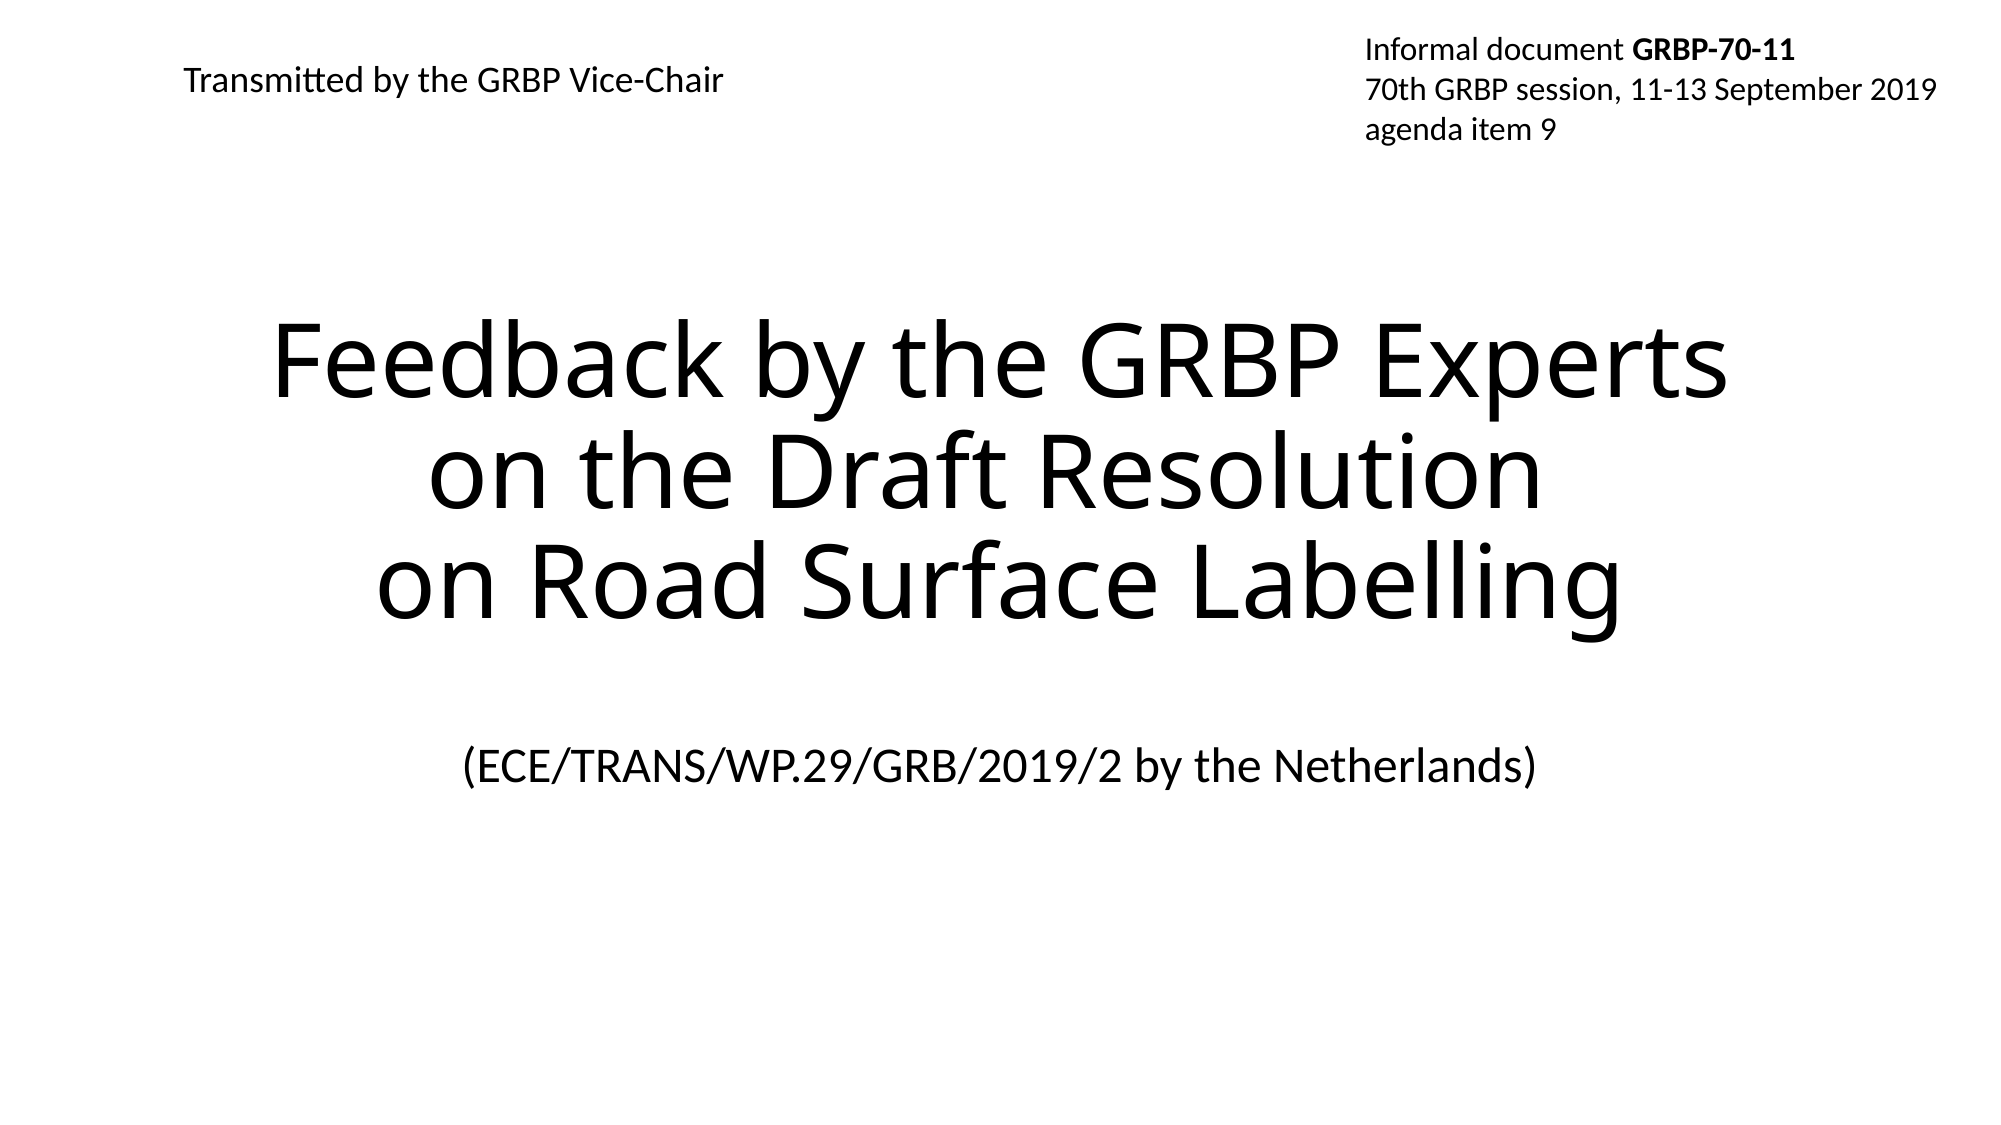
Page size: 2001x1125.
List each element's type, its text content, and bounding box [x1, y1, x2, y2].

text_box Transmitted by the GRBP Vice-Chair [168, 47, 749, 108]
title Feedback by the GRBP Experts on the Draft Resolution on Road Surface Labelling [249, 257, 1750, 649]
text_box Informal document GRBP-70-11 70th GRBP session, 11-13 September 2019 agenda item 9 [1350, 19, 1971, 195]
subtitle (ECE/TRANS/WP.29/GRB/2019/2 by the Netherlands) [249, 732, 1750, 1004]
